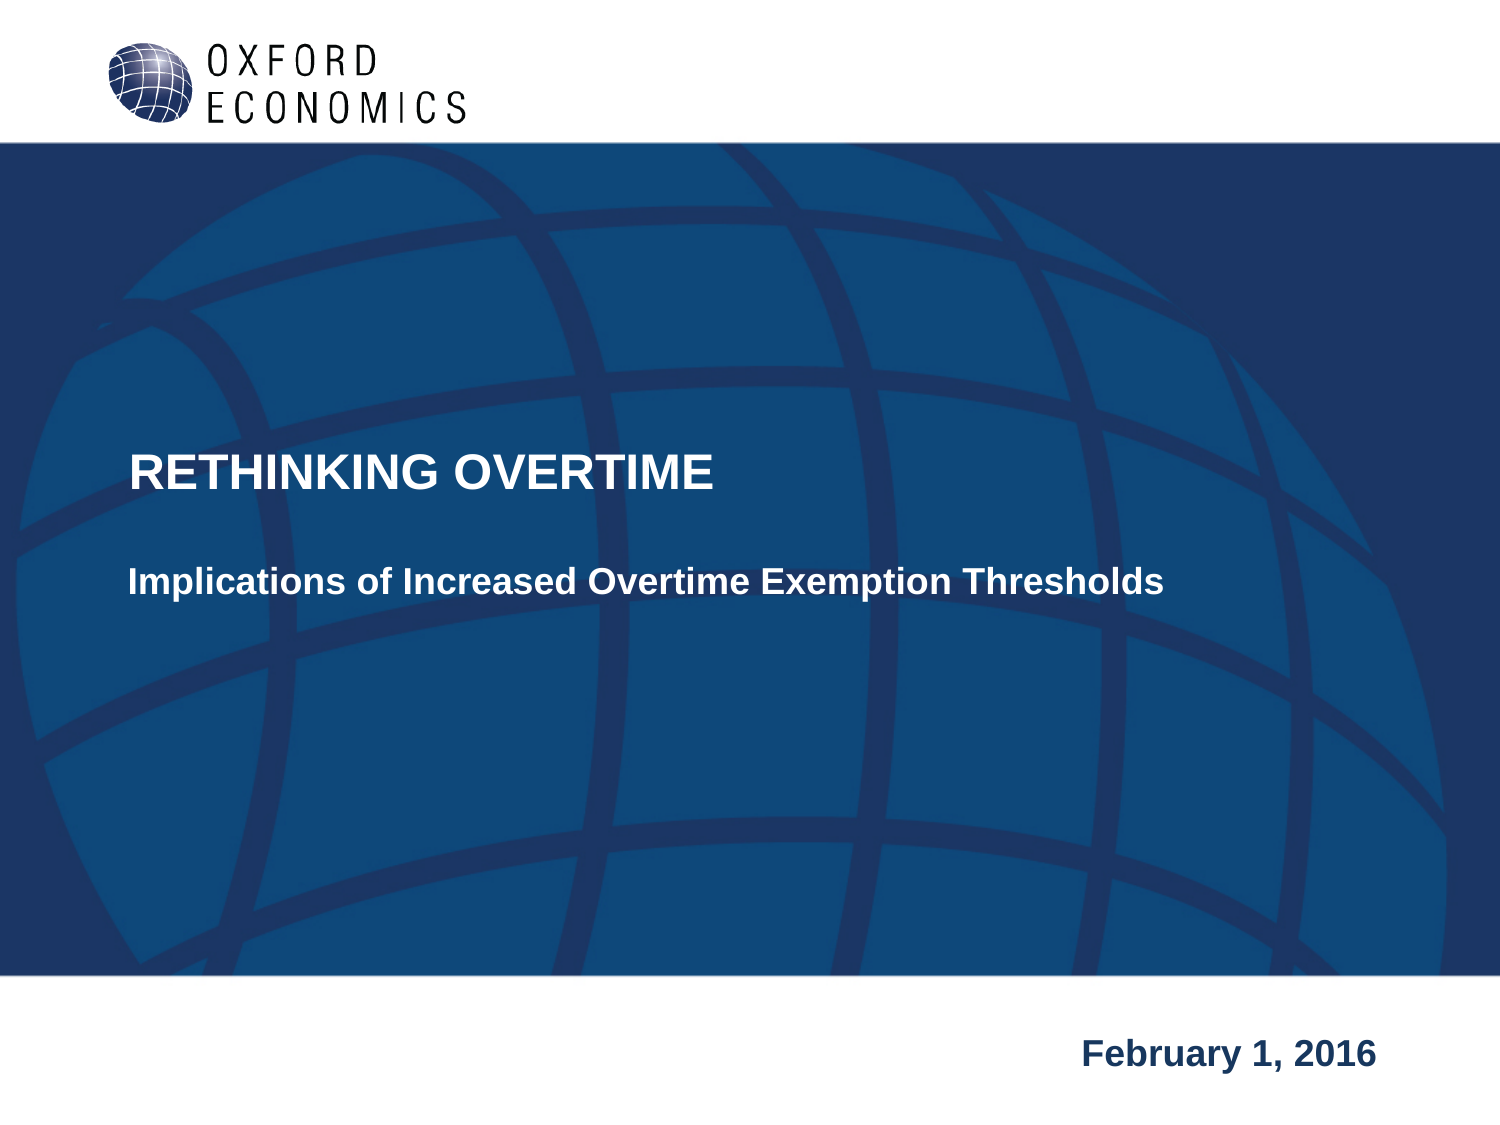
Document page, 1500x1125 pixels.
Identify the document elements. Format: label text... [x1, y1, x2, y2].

subtitle Implications of Increased Overtime Exemption Thresholds [112, 549, 1275, 989]
text_box February 1, 2016 [116, 1021, 1392, 1125]
title Rethinking Overtime [113, 349, 1388, 591]
picture [0, 0, 1500, 1125]
